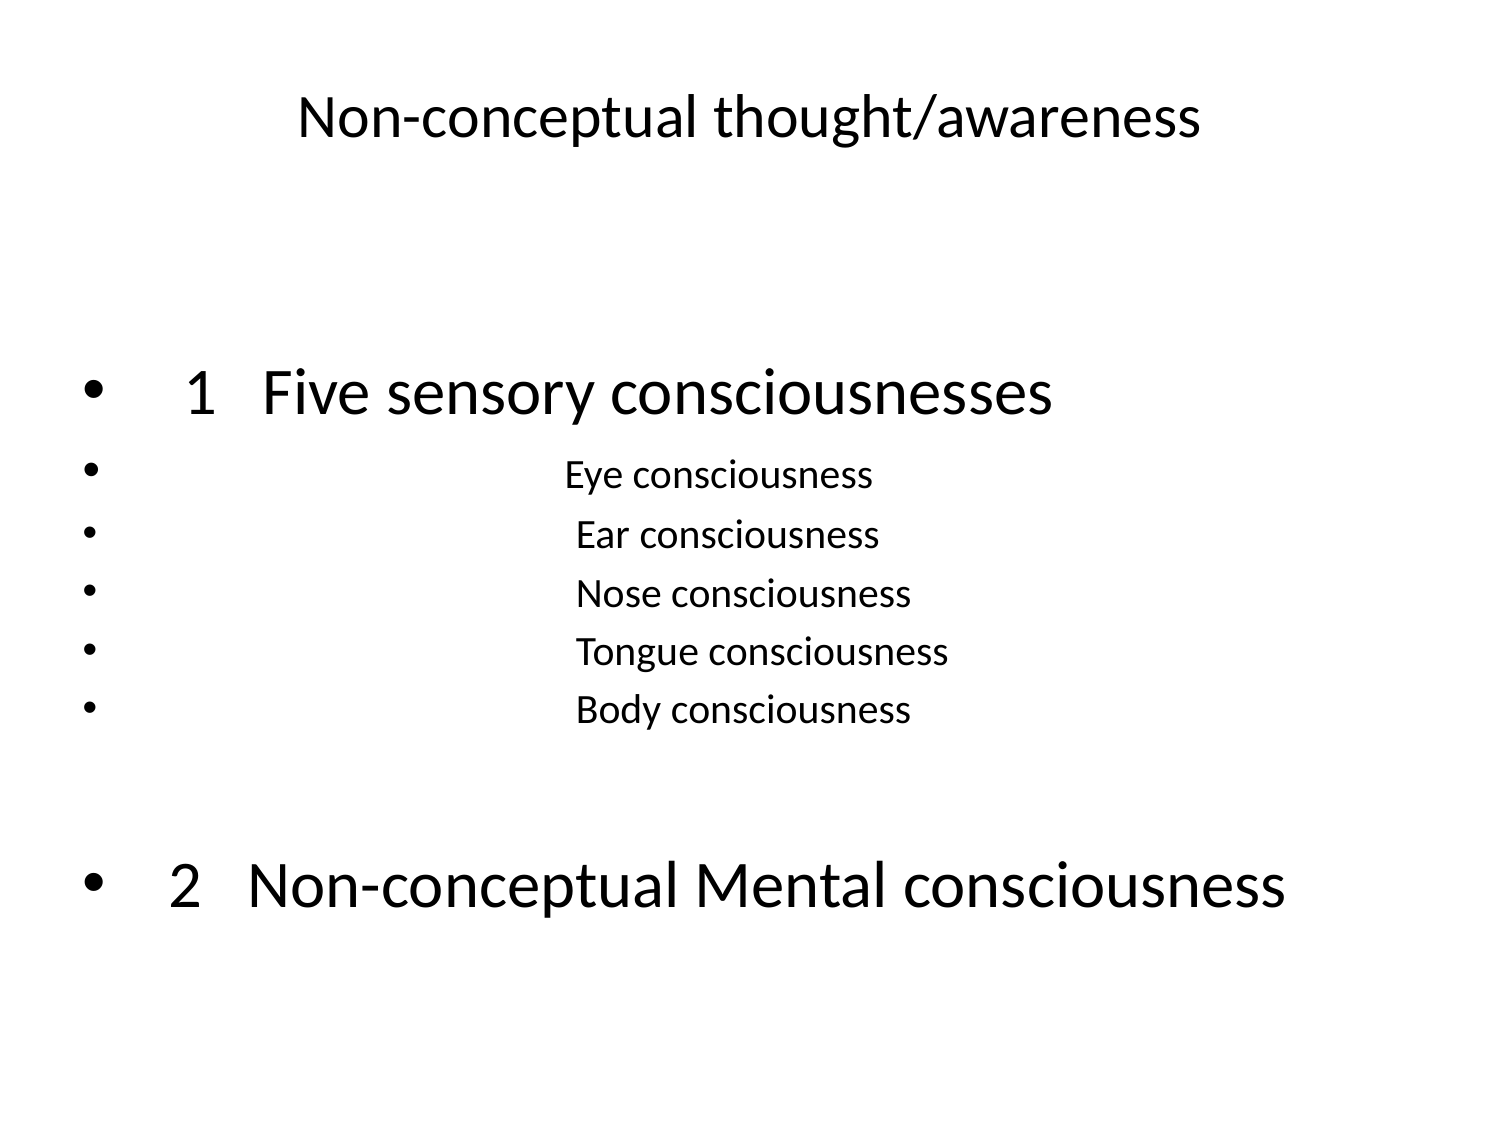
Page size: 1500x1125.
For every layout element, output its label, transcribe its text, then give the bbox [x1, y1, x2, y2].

list 1 Five sensory consciousnesses Eye consciousness Ear consciousness Nose consciousness Tongue consciousness Body consciousness 2 Non-conceptual Mental consciousness [74, 340, 1426, 1058]
title Non-conceptual thought/awareness [74, 67, 1426, 234]
